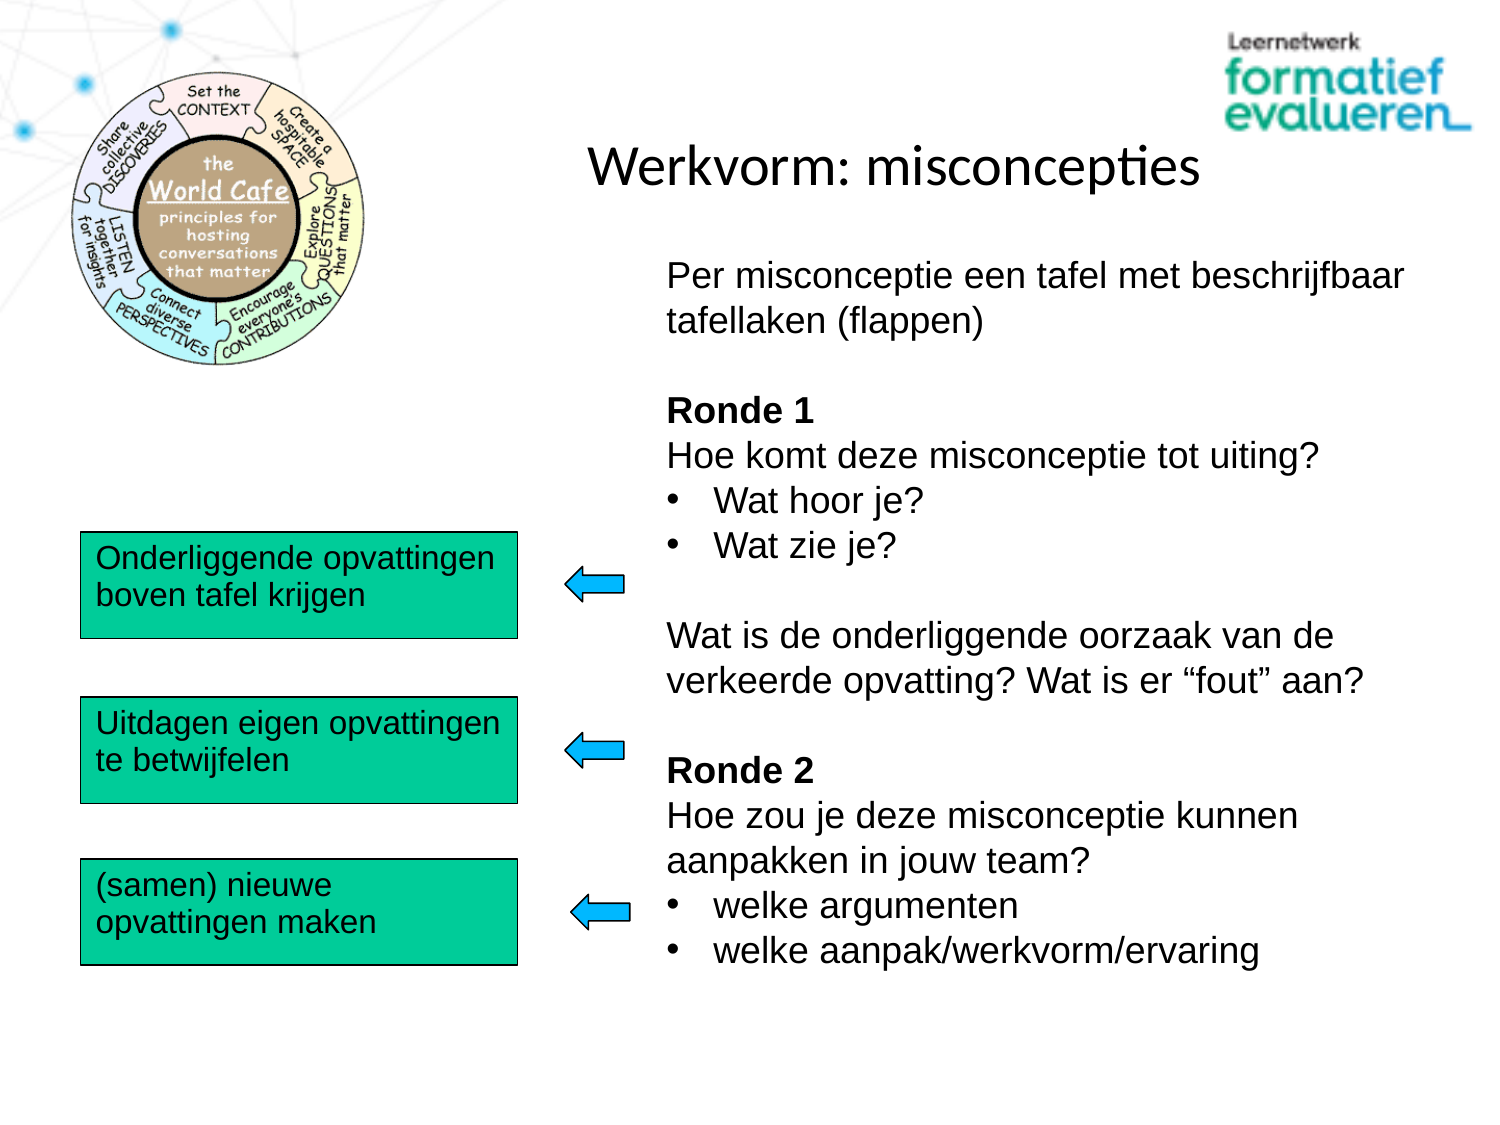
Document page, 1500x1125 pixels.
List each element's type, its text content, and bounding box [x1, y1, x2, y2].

text_box [564, 732, 624, 768]
text_box [564, 566, 624, 602]
text_box Uitdagen eigen opvattingen te betwijfelen [80, 697, 518, 804]
text_box [570, 894, 630, 930]
title Werkvorm: misconcepties [572, 59, 1397, 278]
text_box (samen) nieuwe opvattingen maken [80, 858, 518, 966]
text_box Onderliggende opvattingen boven tafel krijgen [80, 532, 518, 639]
text_box Per misconceptie een tafel met beschrijfbaar tafellaken (flappen) Ronde 1 Hoe komt deze misconceptie tot uiting? Wat hoor je? Wat zie je? Wat is de onderliggende oorzaak van de verkeerde opvatting? Wat is er “fout” aan? Ronde 2 Hoe zou je deze misconceptie kunnen aanpakken in jouw team? welke argumenten welke aanpak/werkvorm/ervaring [651, 243, 1429, 1069]
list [64, 63, 373, 375]
